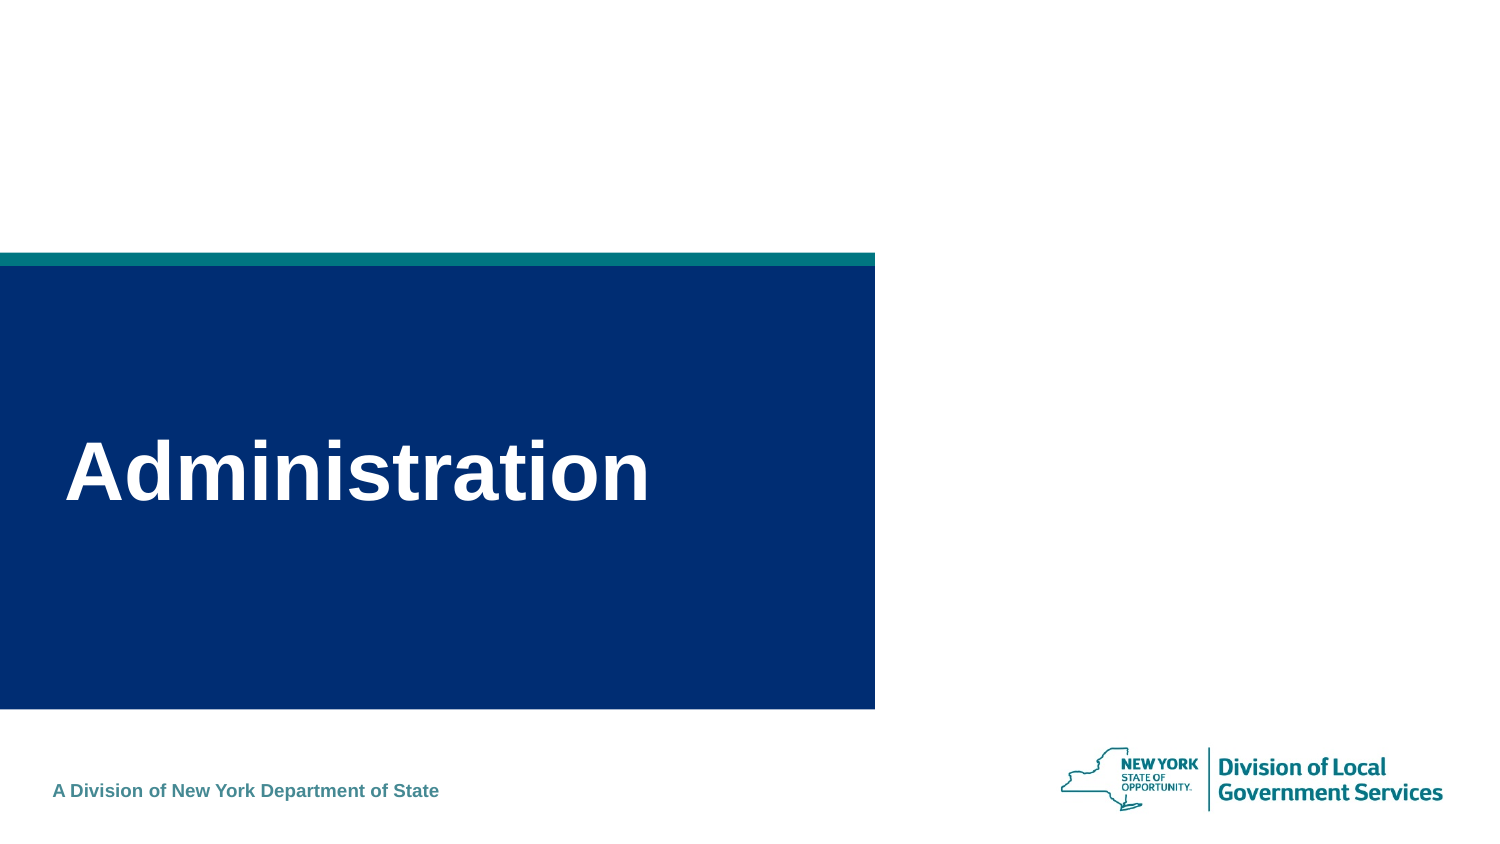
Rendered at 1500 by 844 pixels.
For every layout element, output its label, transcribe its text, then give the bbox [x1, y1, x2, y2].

text_box Administration [49, 409, 800, 525]
picture [1050, 736, 1453, 822]
